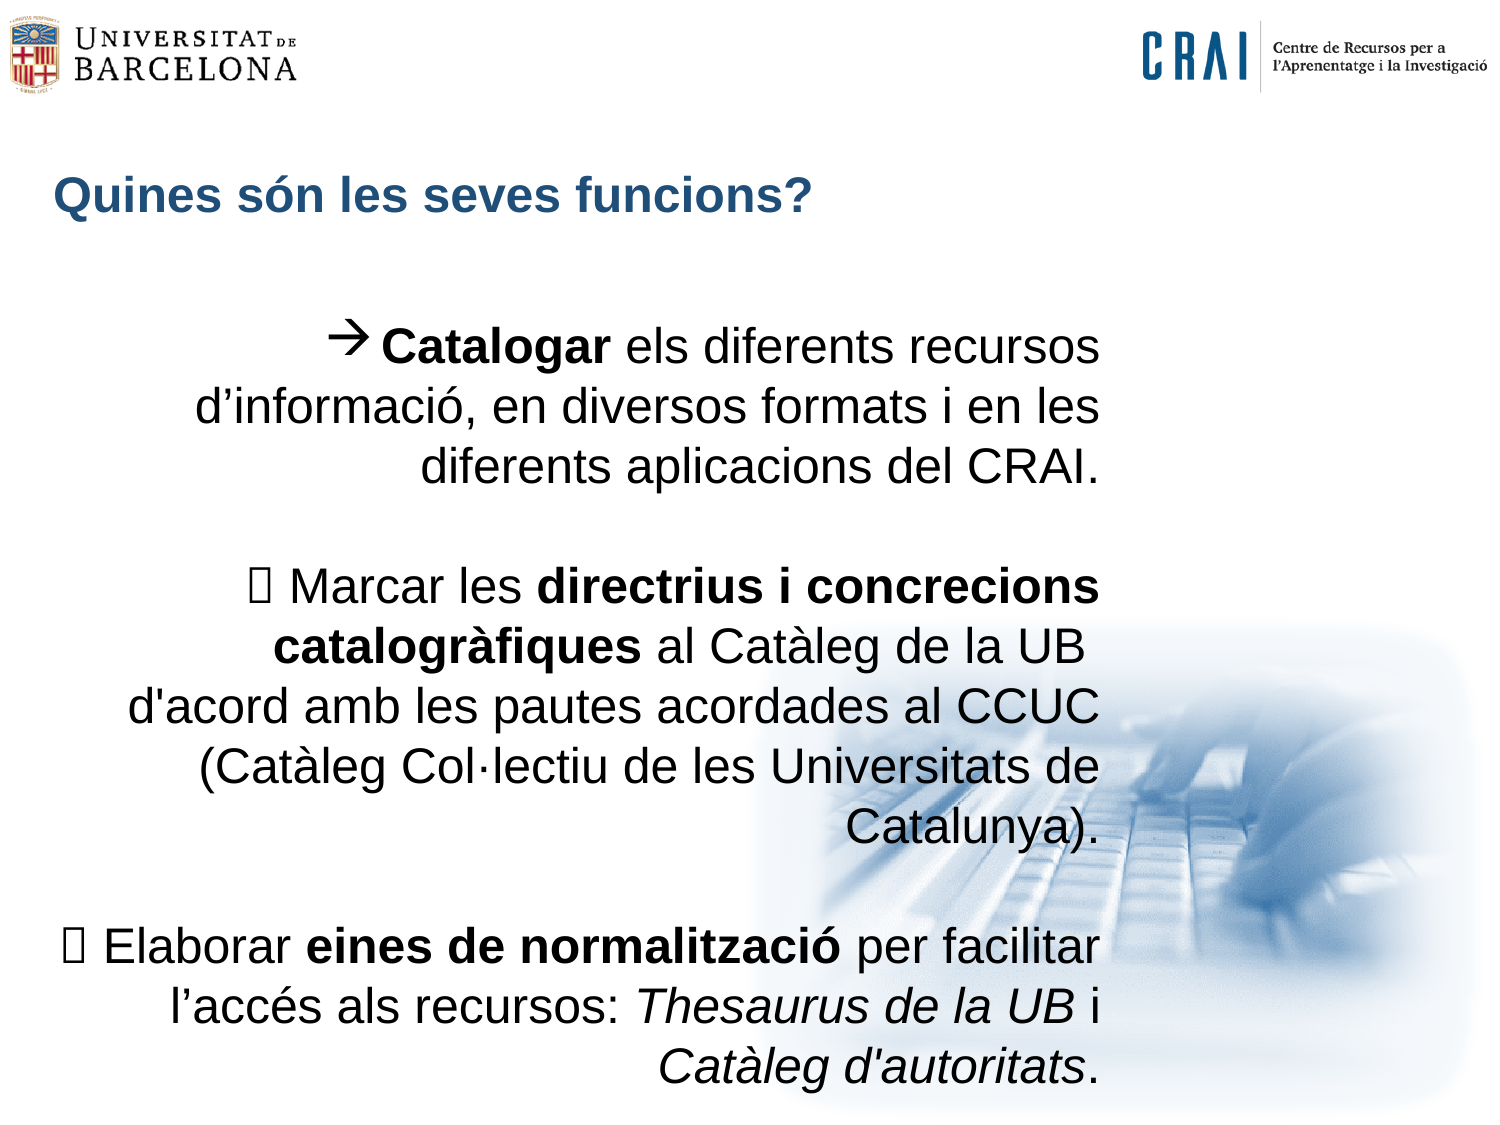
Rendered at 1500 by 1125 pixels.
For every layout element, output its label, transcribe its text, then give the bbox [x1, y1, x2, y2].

picture [8, 14, 1490, 219]
picture [757, 628, 1471, 1109]
text_box Quines són les seves funcions? [38, 154, 1434, 230]
text_box Catalogar els diferents recursos d’informació, en diversos formats i en les diferents aplicacions del CRAI.  Marcar les directrius i concrecions catalogràfiques al Catàleg de la UB d'acord amb les pautes acordades al CCUC (Catàleg Col·lectiu de les Universitats de Catalunya).  Elaborar eines de normalització per facilitar l’accés als recursos: Thesaurus de la UB i Catàleg d'autoritats. [38, 306, 1116, 1102]
